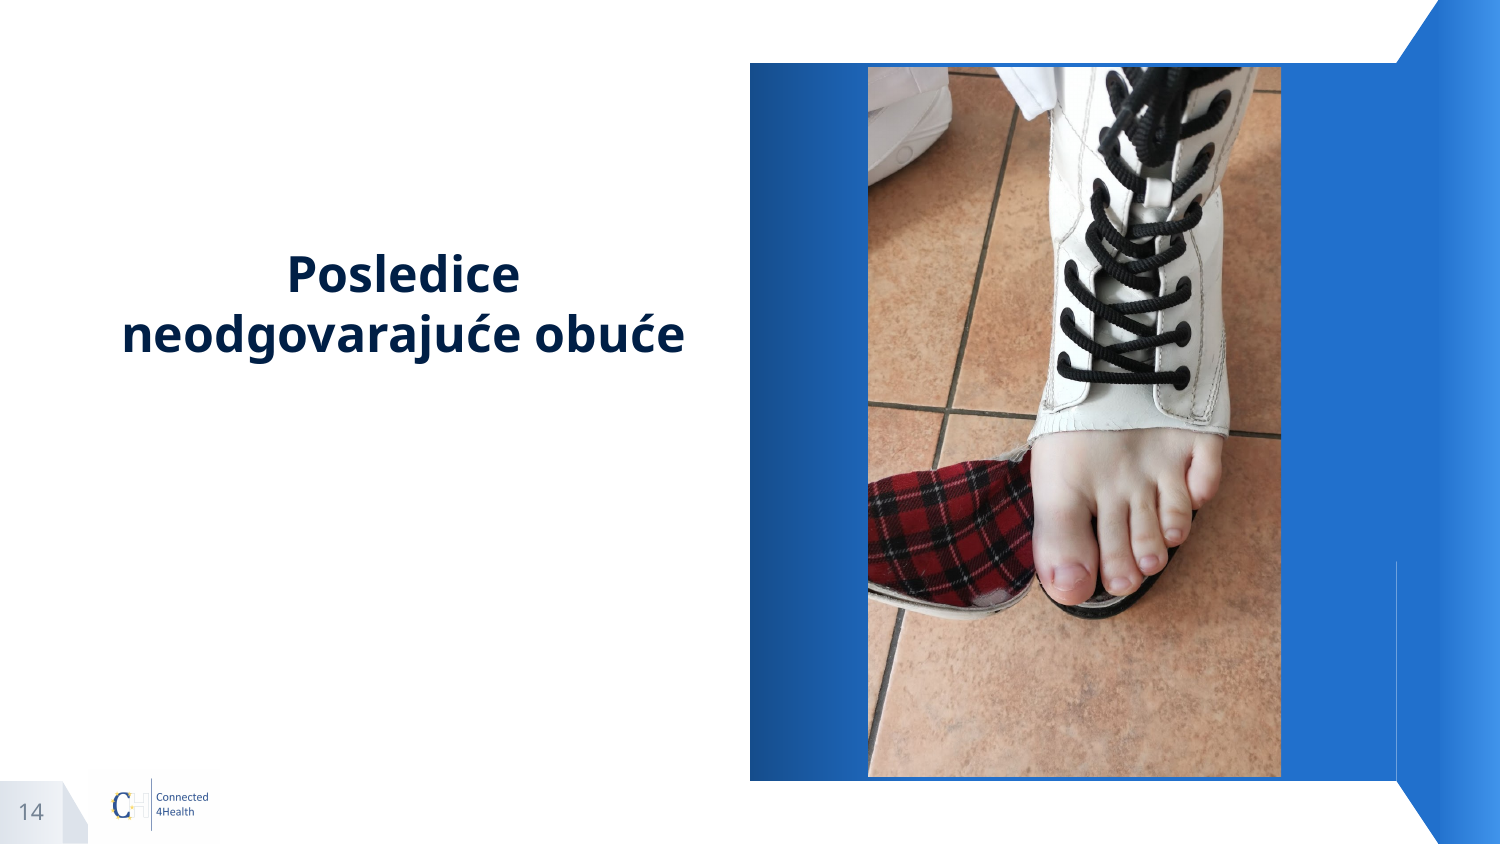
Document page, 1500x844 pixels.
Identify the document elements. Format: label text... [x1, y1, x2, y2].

picture [88, 769, 220, 844]
list Posledice neodgovarajuće obuće [100, 242, 694, 706]
slide_number 14 [0, 781, 63, 844]
picture [867, 67, 1282, 777]
